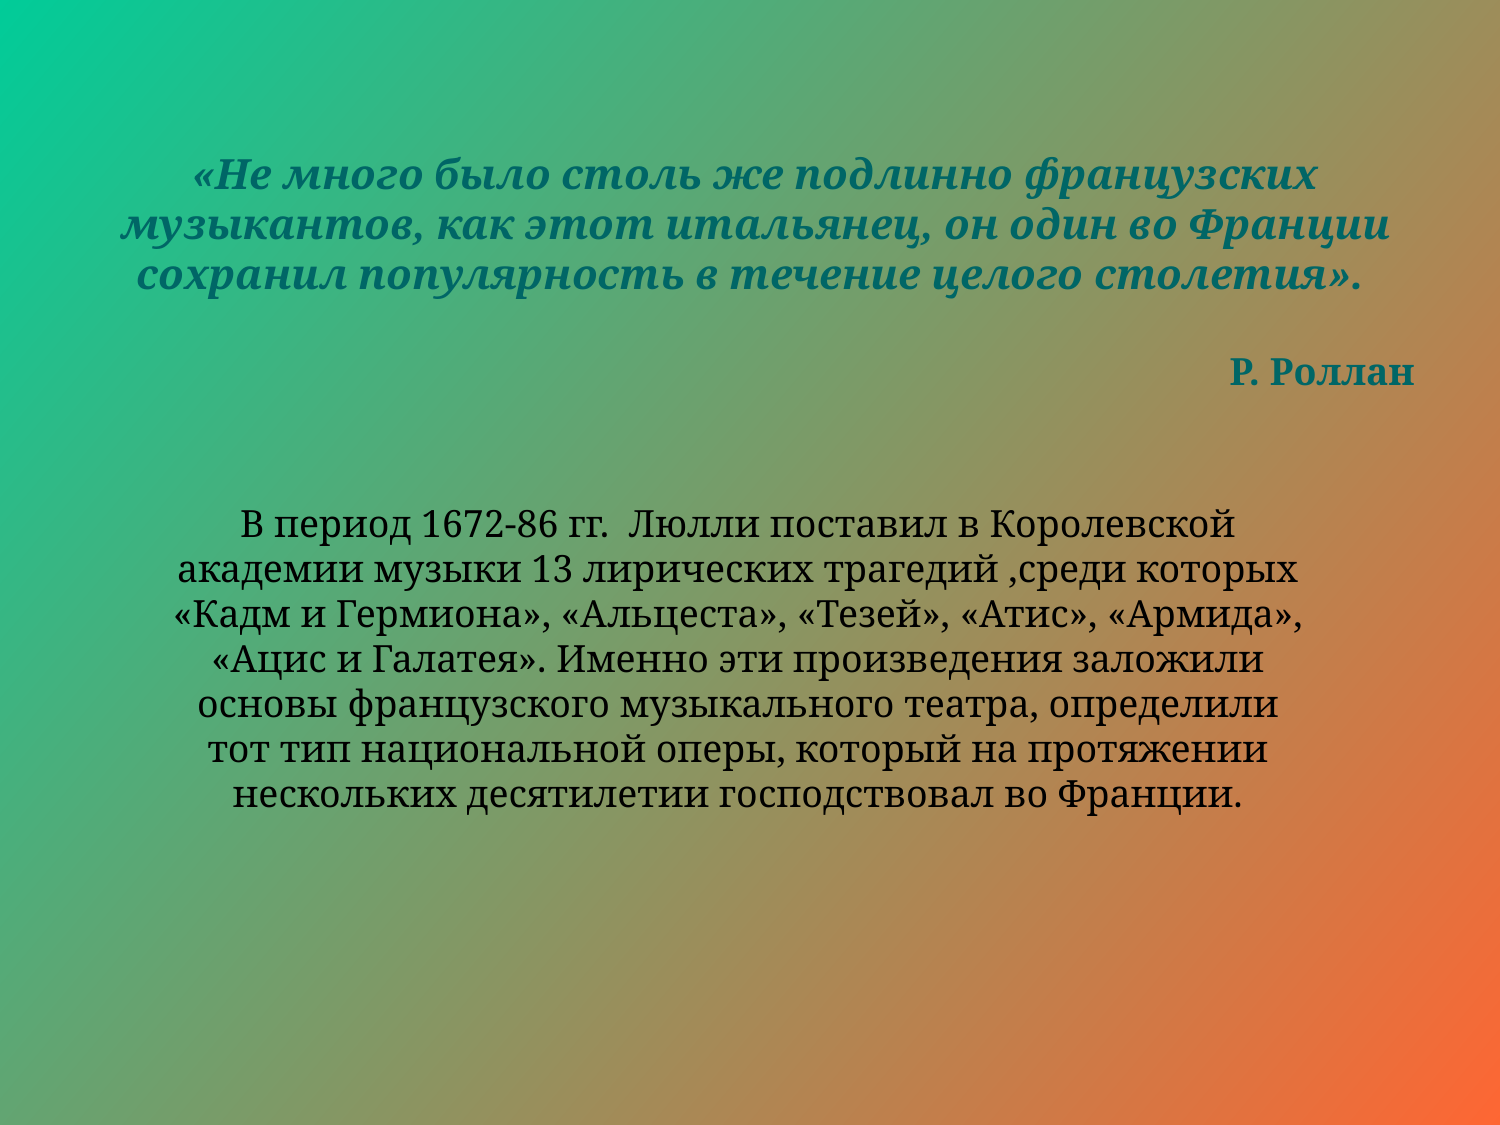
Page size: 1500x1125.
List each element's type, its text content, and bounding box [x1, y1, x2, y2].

text_box «Не много было столь же подлинно французских музыкантов, как этот итальянец, он один во Франции сохранил популярность в течение целого столетия». Р. Роллан [81, 140, 1430, 401]
text_box В период 1672-86 гг. Люлли поставил в Королевской академии музыки 13 лирических трагедий ,среди которых «Кадм и Гермиона», «Альцеста», «Тезей», «Атис», «Армида», «Ацис и Галатея». Именно эти произведения заложили основы французского музыкального театра, определили тот тип национальной оперы, который на протяжении нескольких десятилетии господствовал во Франции. [152, 492, 1325, 822]
